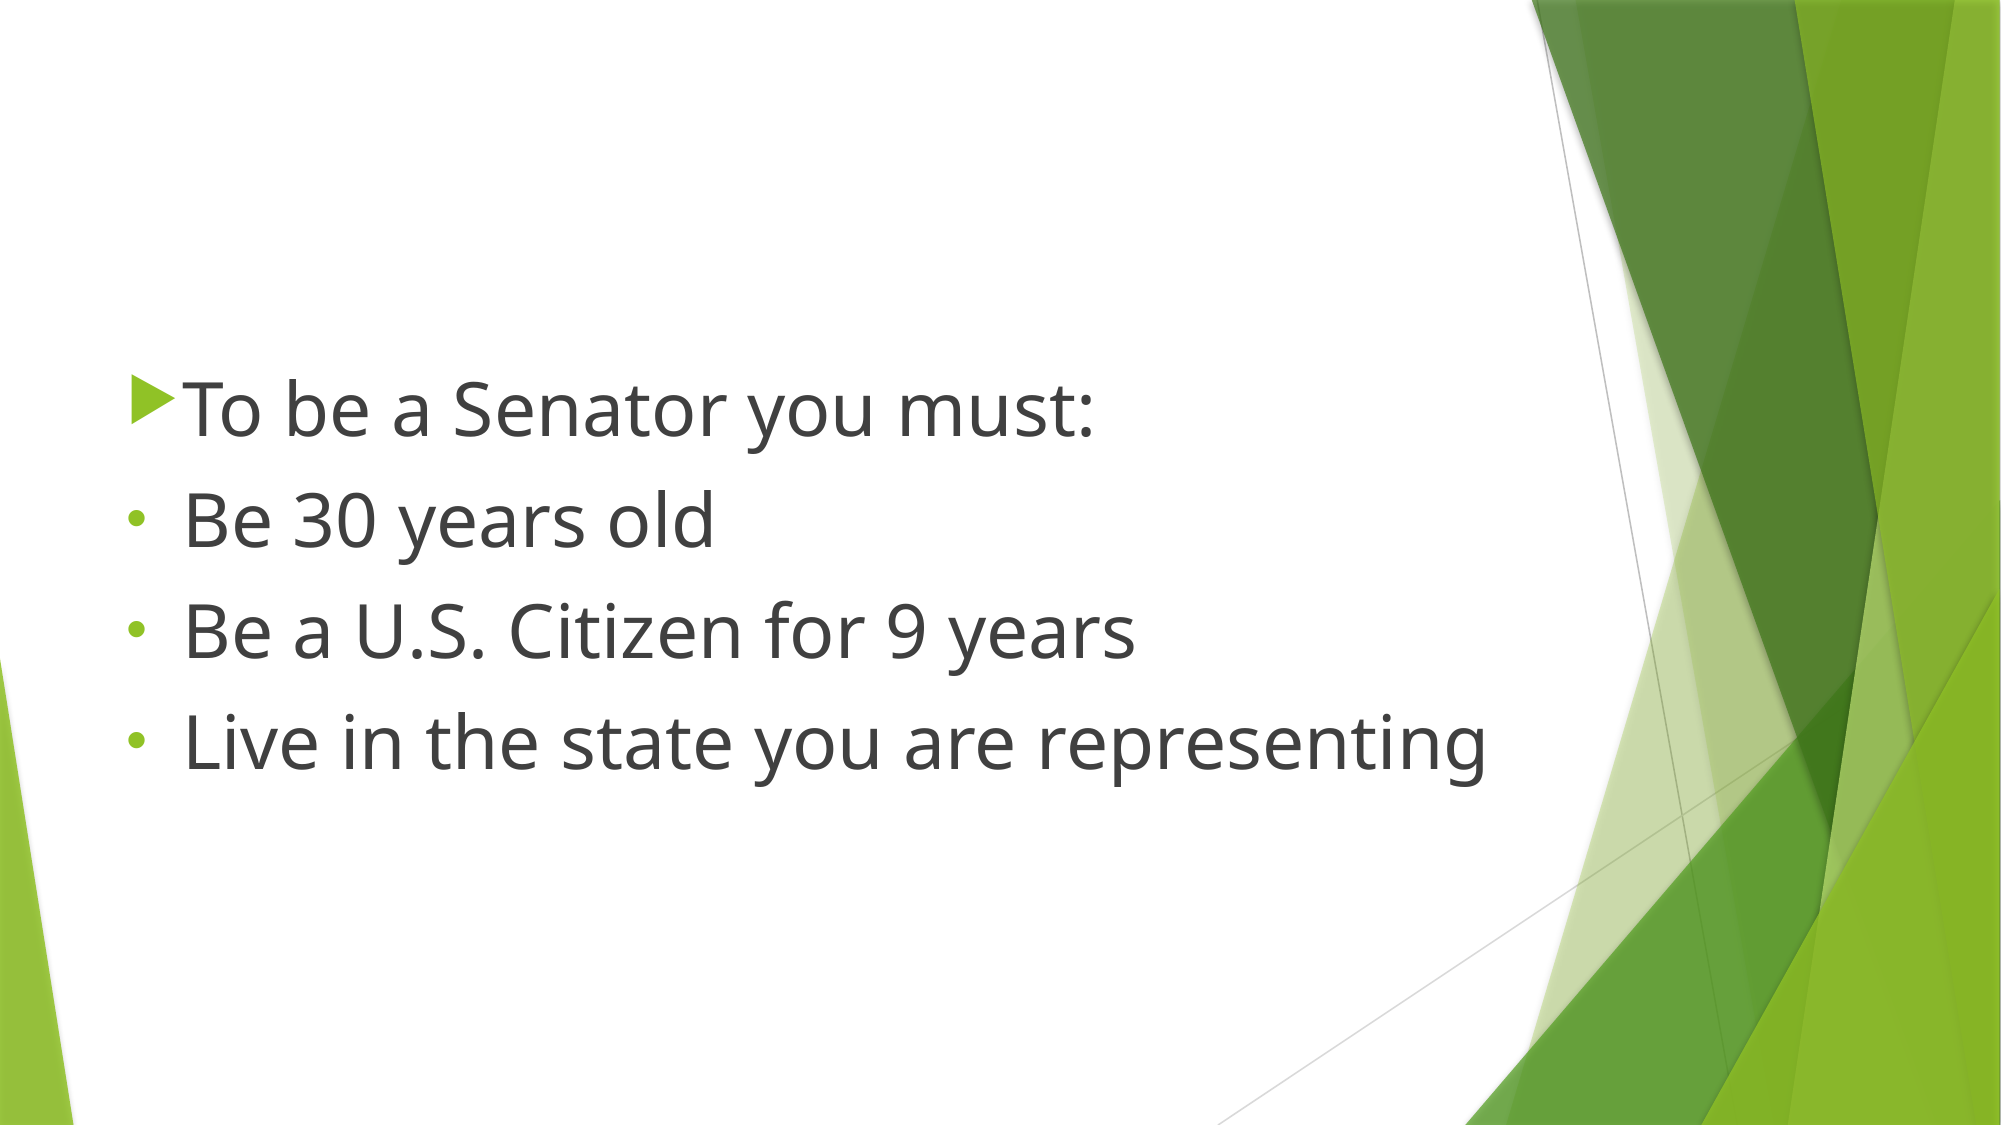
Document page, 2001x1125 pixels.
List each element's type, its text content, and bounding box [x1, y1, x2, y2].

list To be a Senator you must: Be 30 years old Be a U.S. Citizen for 9 years Live in the state you are representing [111, 354, 1522, 992]
